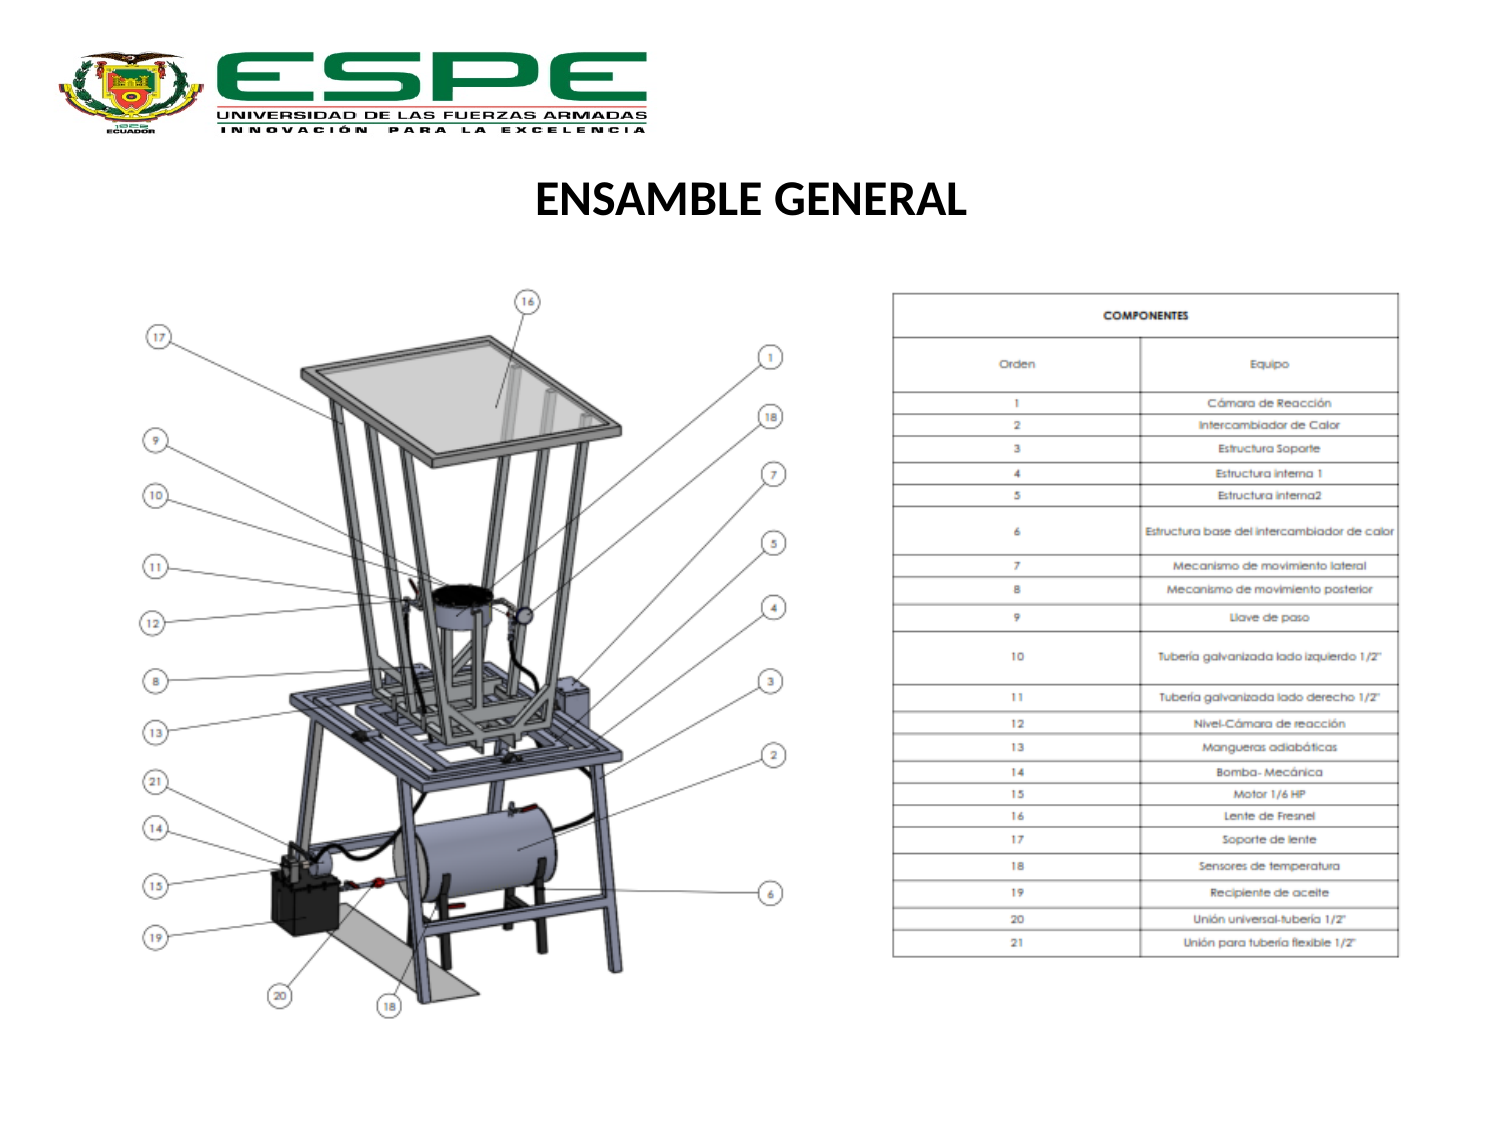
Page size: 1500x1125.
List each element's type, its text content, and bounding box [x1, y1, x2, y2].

title ENSAMBLE GENERAL [76, 101, 1427, 290]
picture [76, 255, 1406, 1035]
picture [17, 41, 689, 146]
